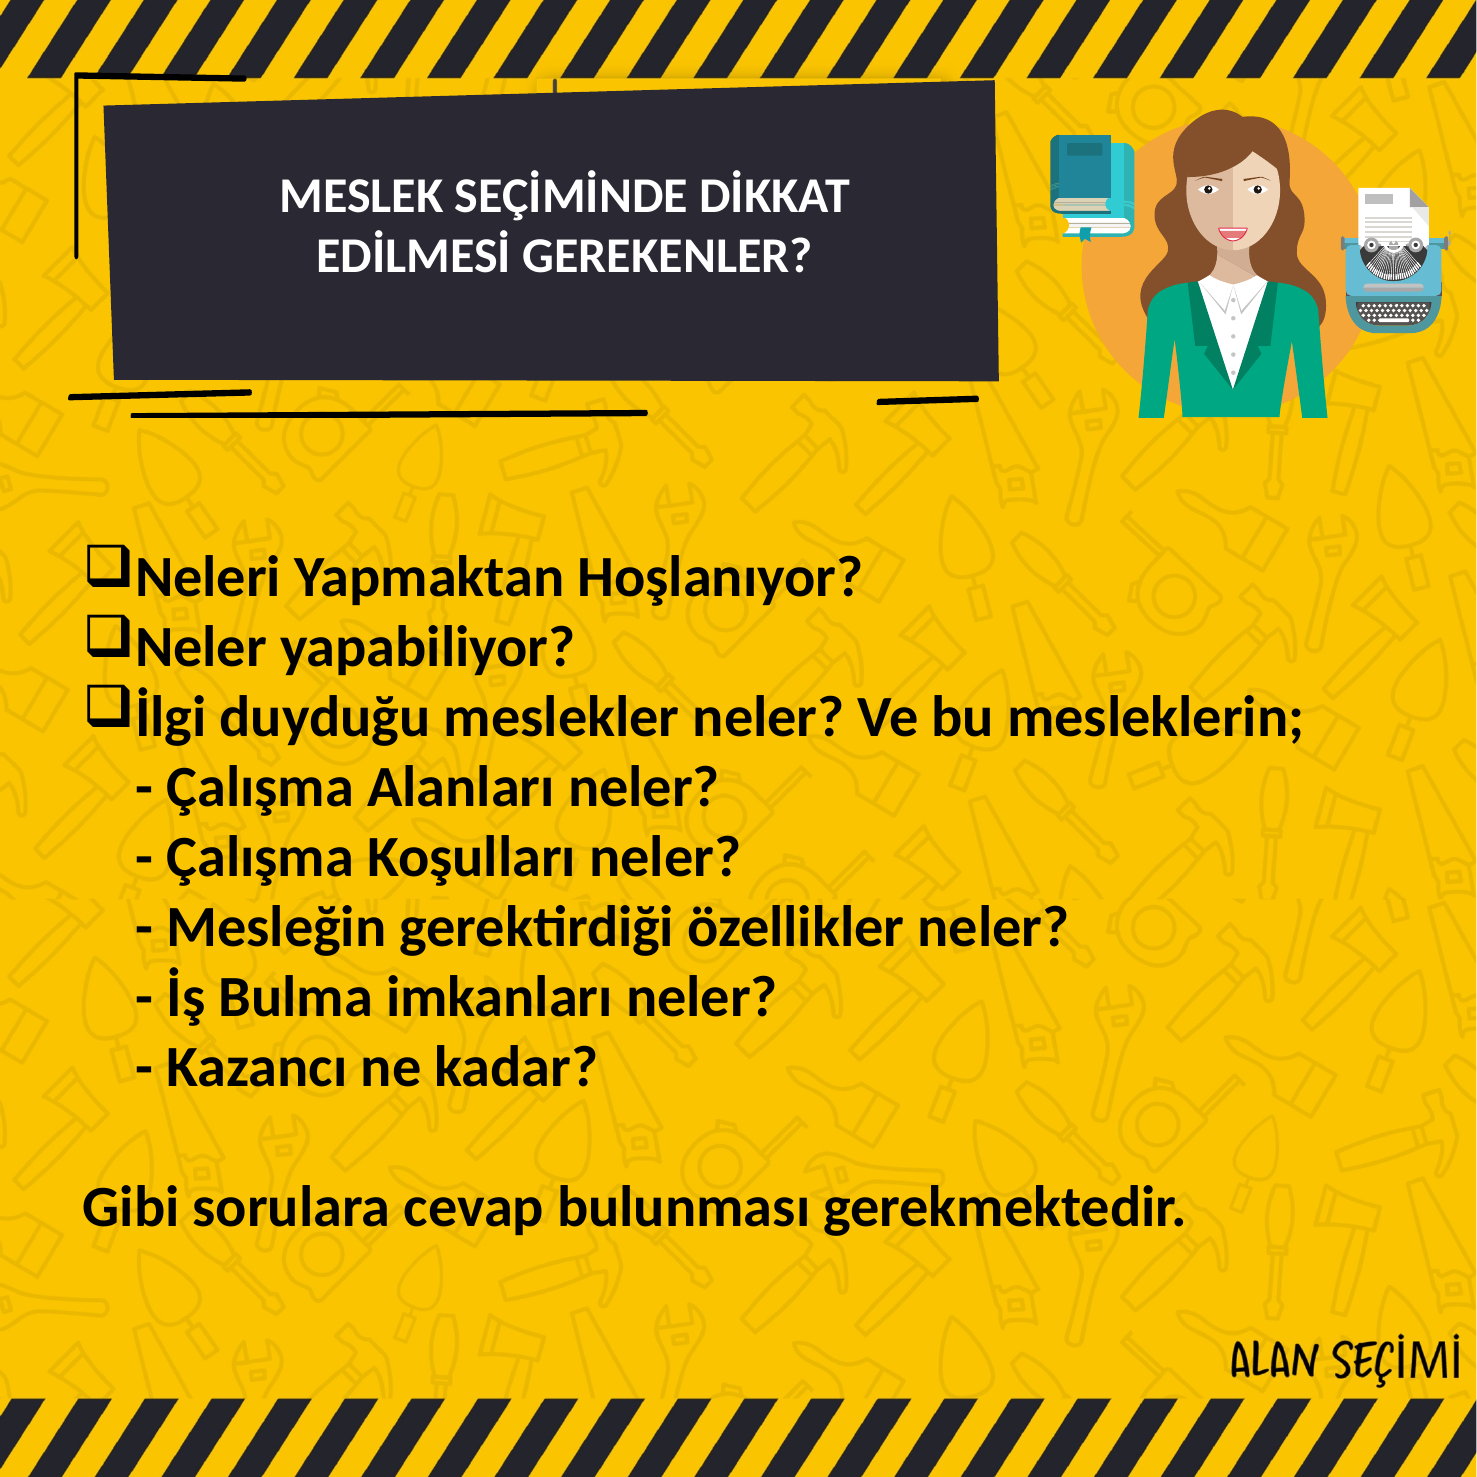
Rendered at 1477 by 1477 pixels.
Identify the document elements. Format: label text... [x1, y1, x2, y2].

picture [0, 0, 1477, 1477]
text_box Neleri Yapmaktan Hoşlanıyor? Neler yapabiliyor? İlgi duyduğu meslekler neler? Ve bu mesleklerin; - Çalışma Alanları neler? - Çalışma Koşulları neler? - Mesleğin gerektirdiği özellikler neler? - İş Bulma imkanları neler? - Kazancı ne kadar? Gibi sorulara cevap bulunması gerekmektedir. [67, 530, 1374, 1246]
